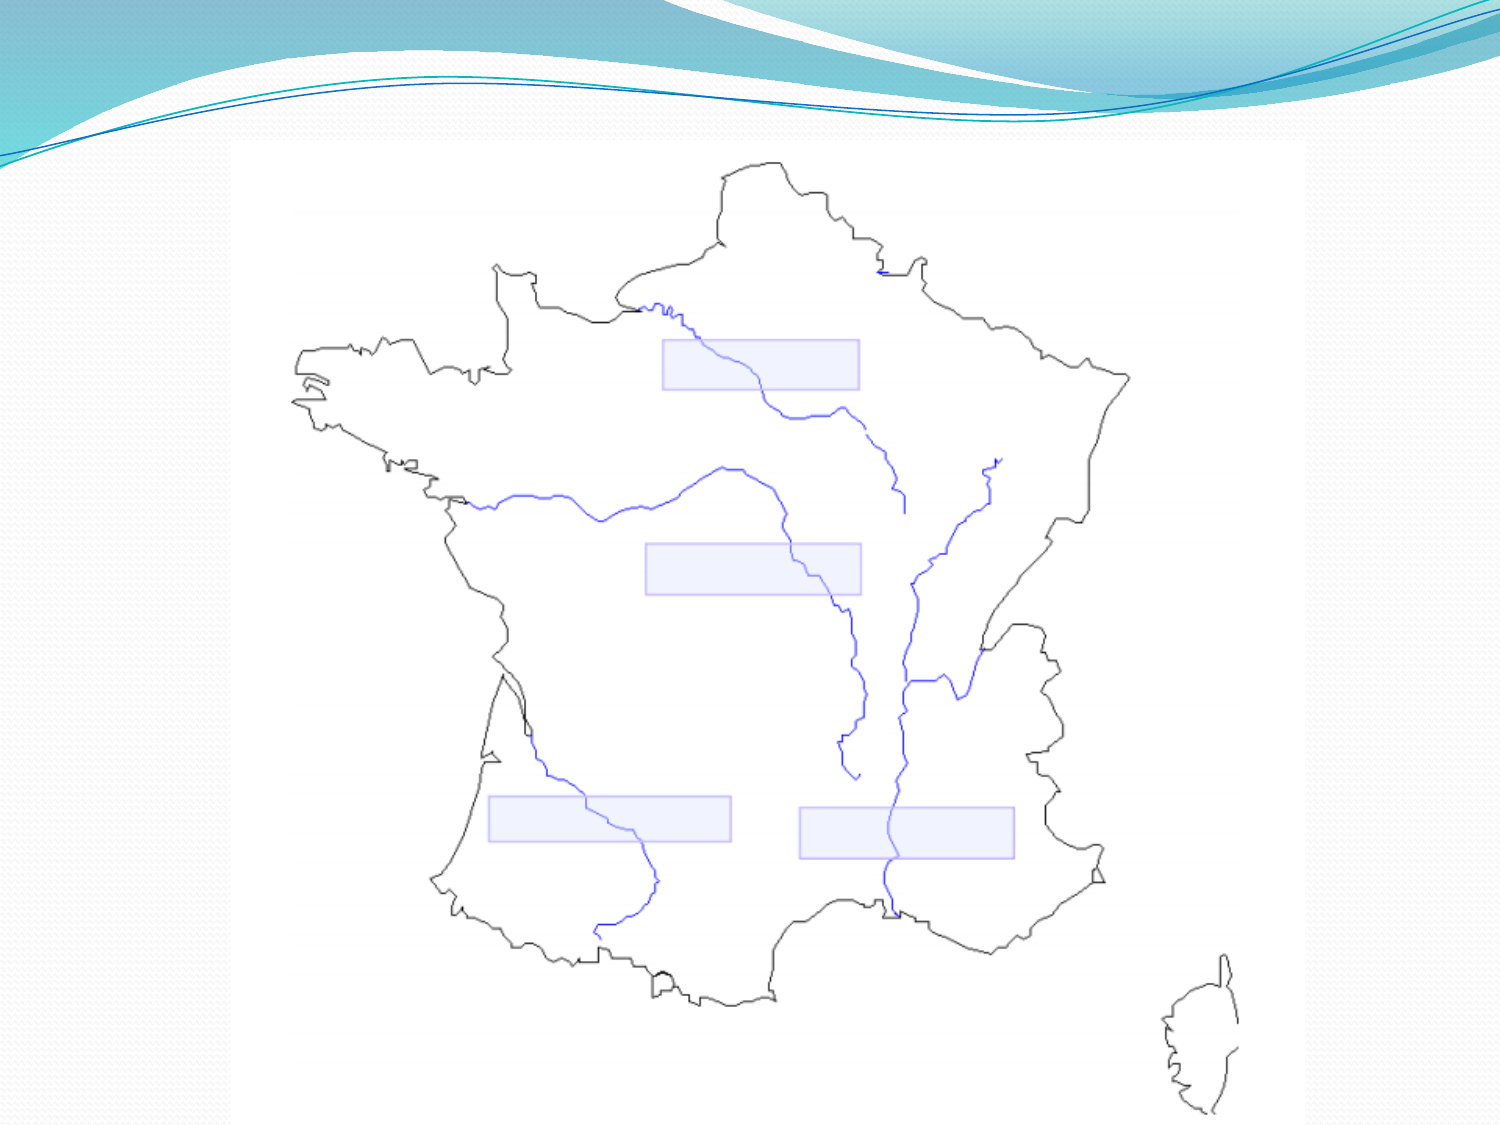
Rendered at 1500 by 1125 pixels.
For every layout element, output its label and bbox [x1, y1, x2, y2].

picture [229, 140, 1306, 1125]
